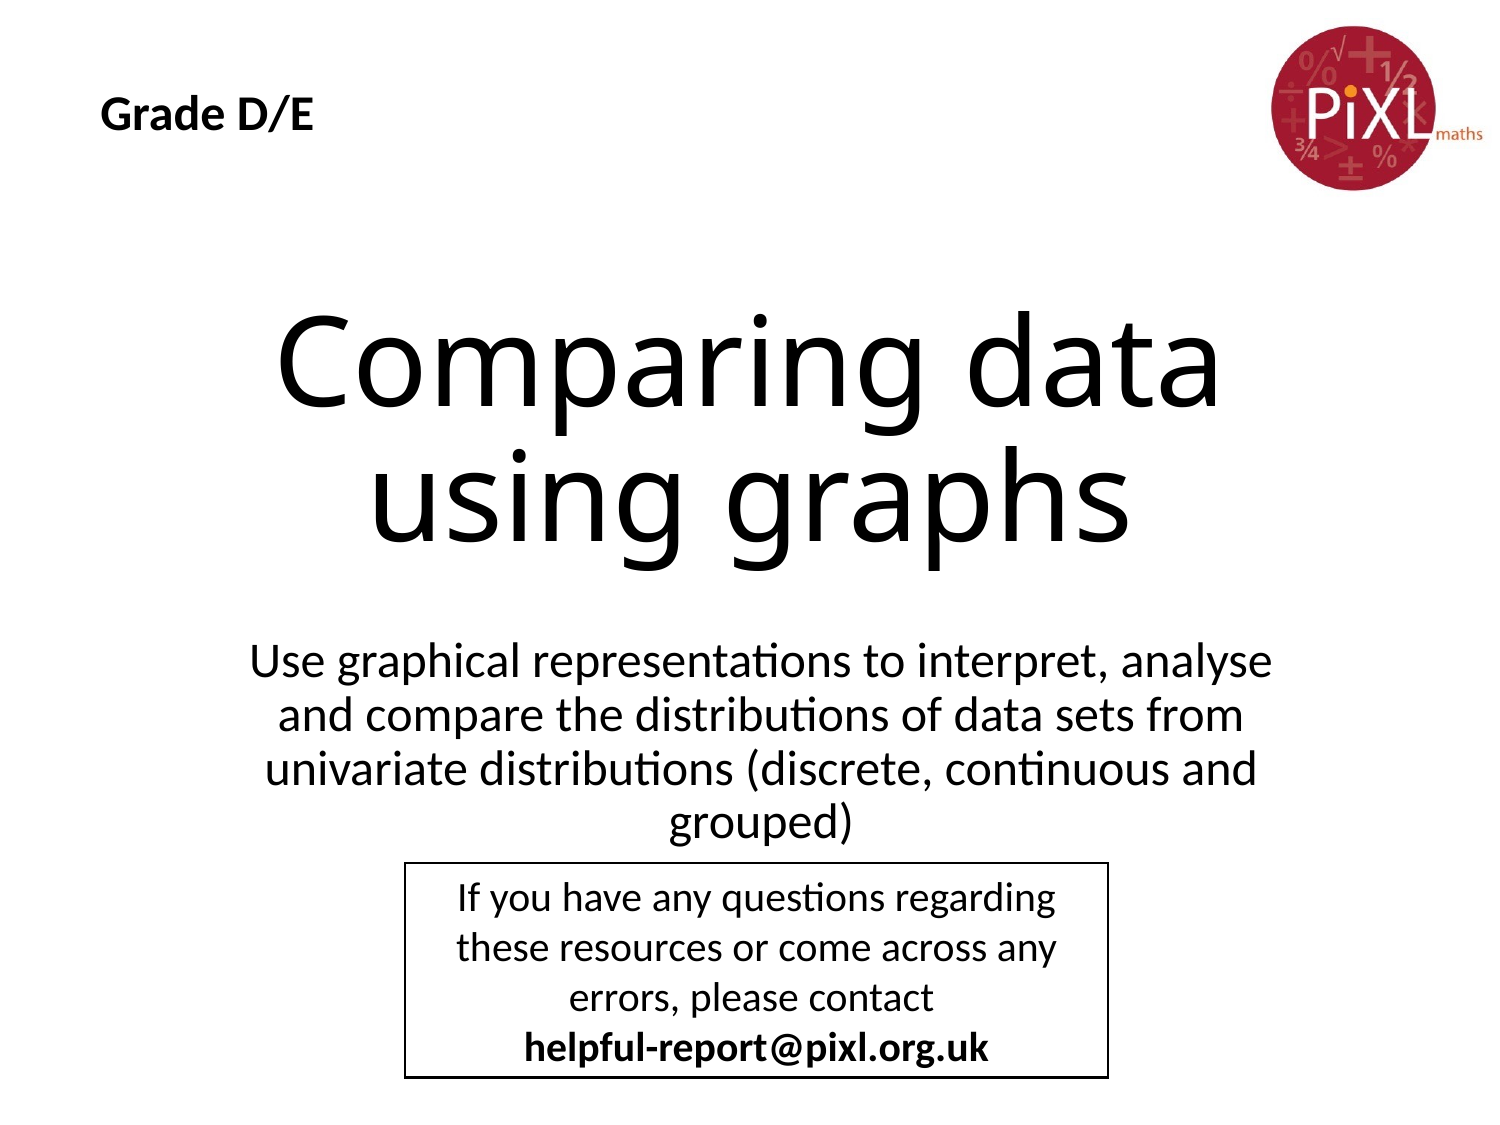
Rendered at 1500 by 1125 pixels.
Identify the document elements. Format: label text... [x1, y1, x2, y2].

picture [1253, 18, 1500, 198]
title Comparing data using graphs [112, 184, 1388, 576]
text_box Grade D/E [85, 72, 470, 148]
subtitle Use graphical representations to interpret, analyse and compare the distributions of data sets from univariate distributions (discrete, continuous and grouped) [198, 626, 1324, 898]
text_box If you have any questions regarding these resources or come across any errors, please contact helpful-report@pixl.org.uk [404, 862, 1109, 1079]
